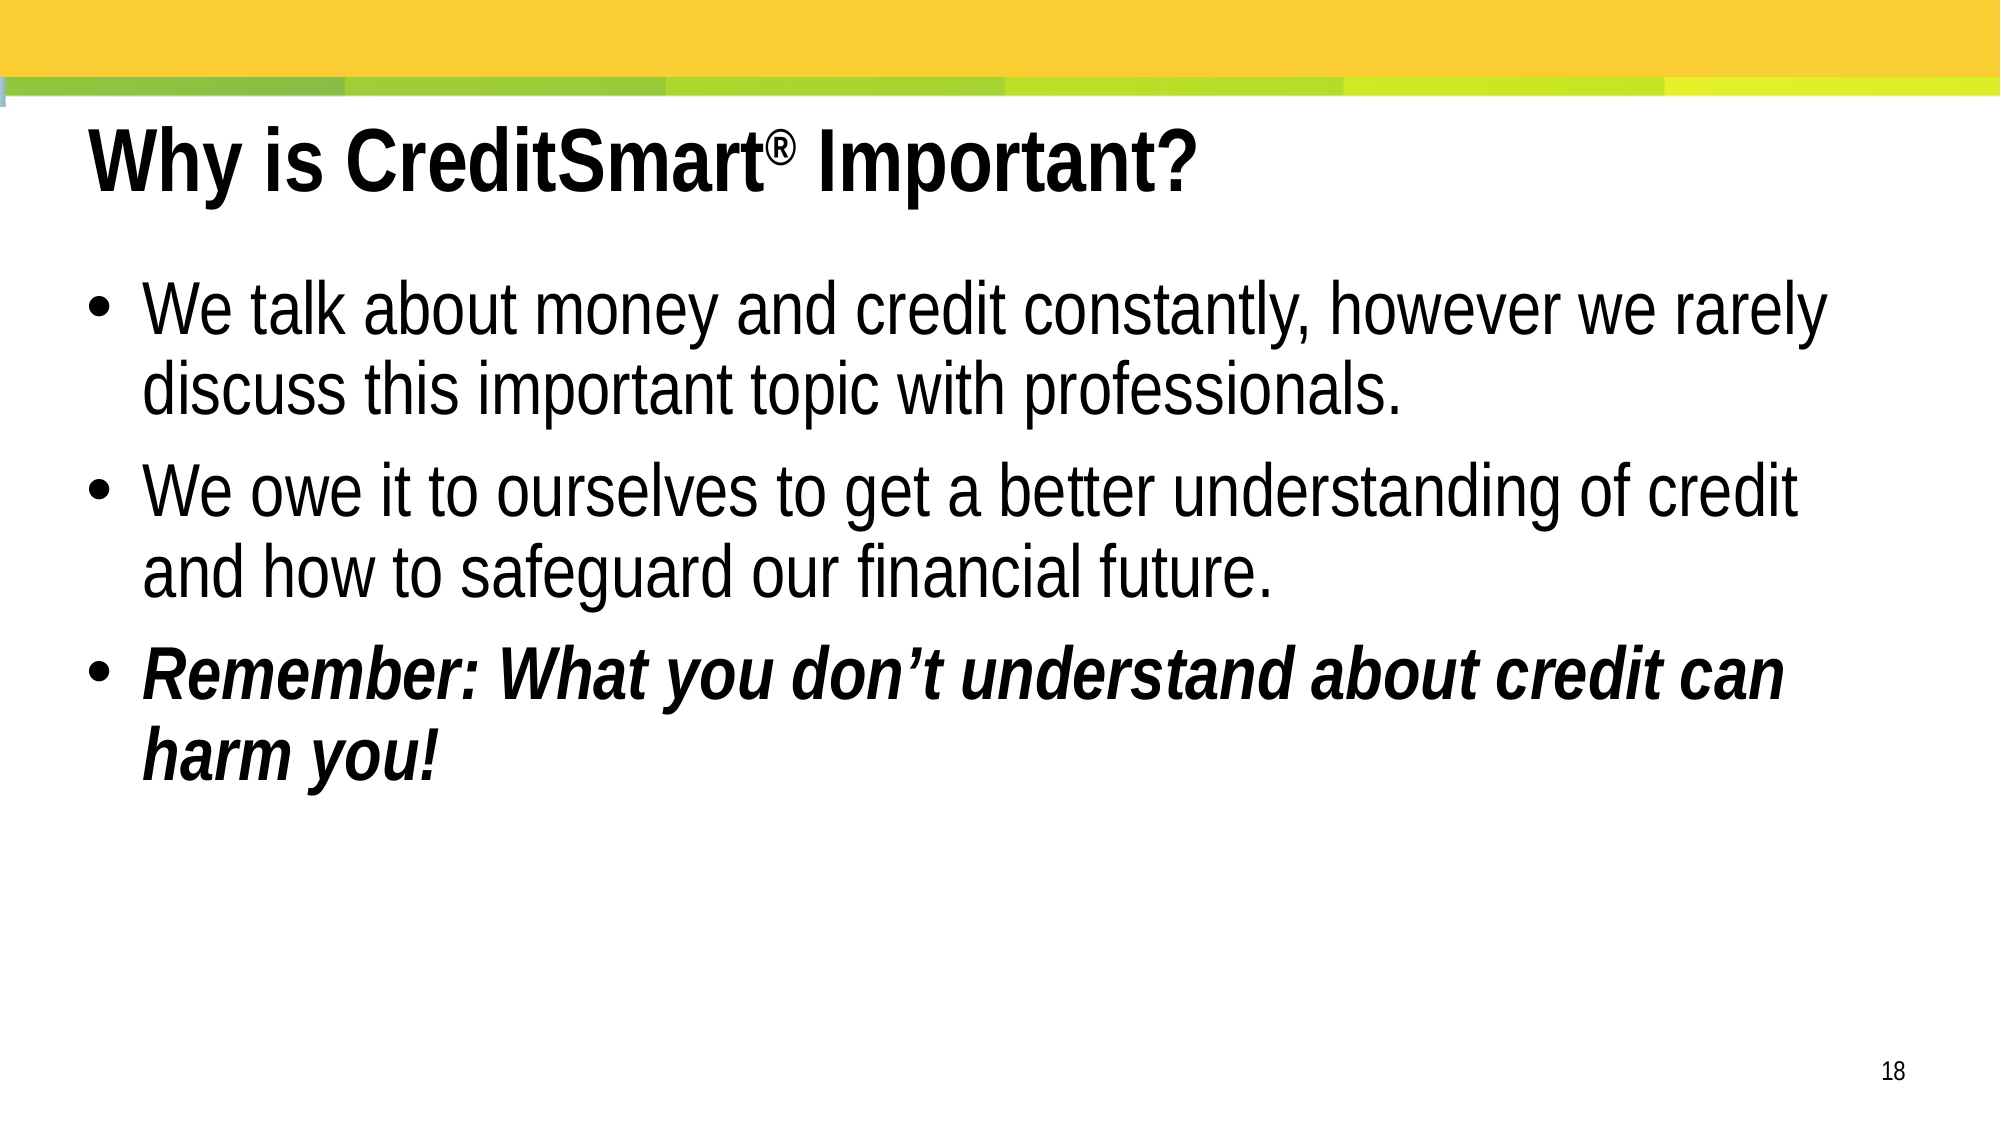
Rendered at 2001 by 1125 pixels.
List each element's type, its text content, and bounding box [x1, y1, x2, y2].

slide_number 18 [1870, 1046, 1914, 1094]
title Why is CreditSmart® Important? [80, 101, 1910, 225]
picture [0, 0, 2000, 107]
list We talk about money and credit constantly, however we rarely discuss this important topic with professionals. We owe it to ourselves to get a better understanding of credit and how to safeguard our financial future. Remember: What you don’t understand about credit can harm you! [78, 261, 1910, 1014]
